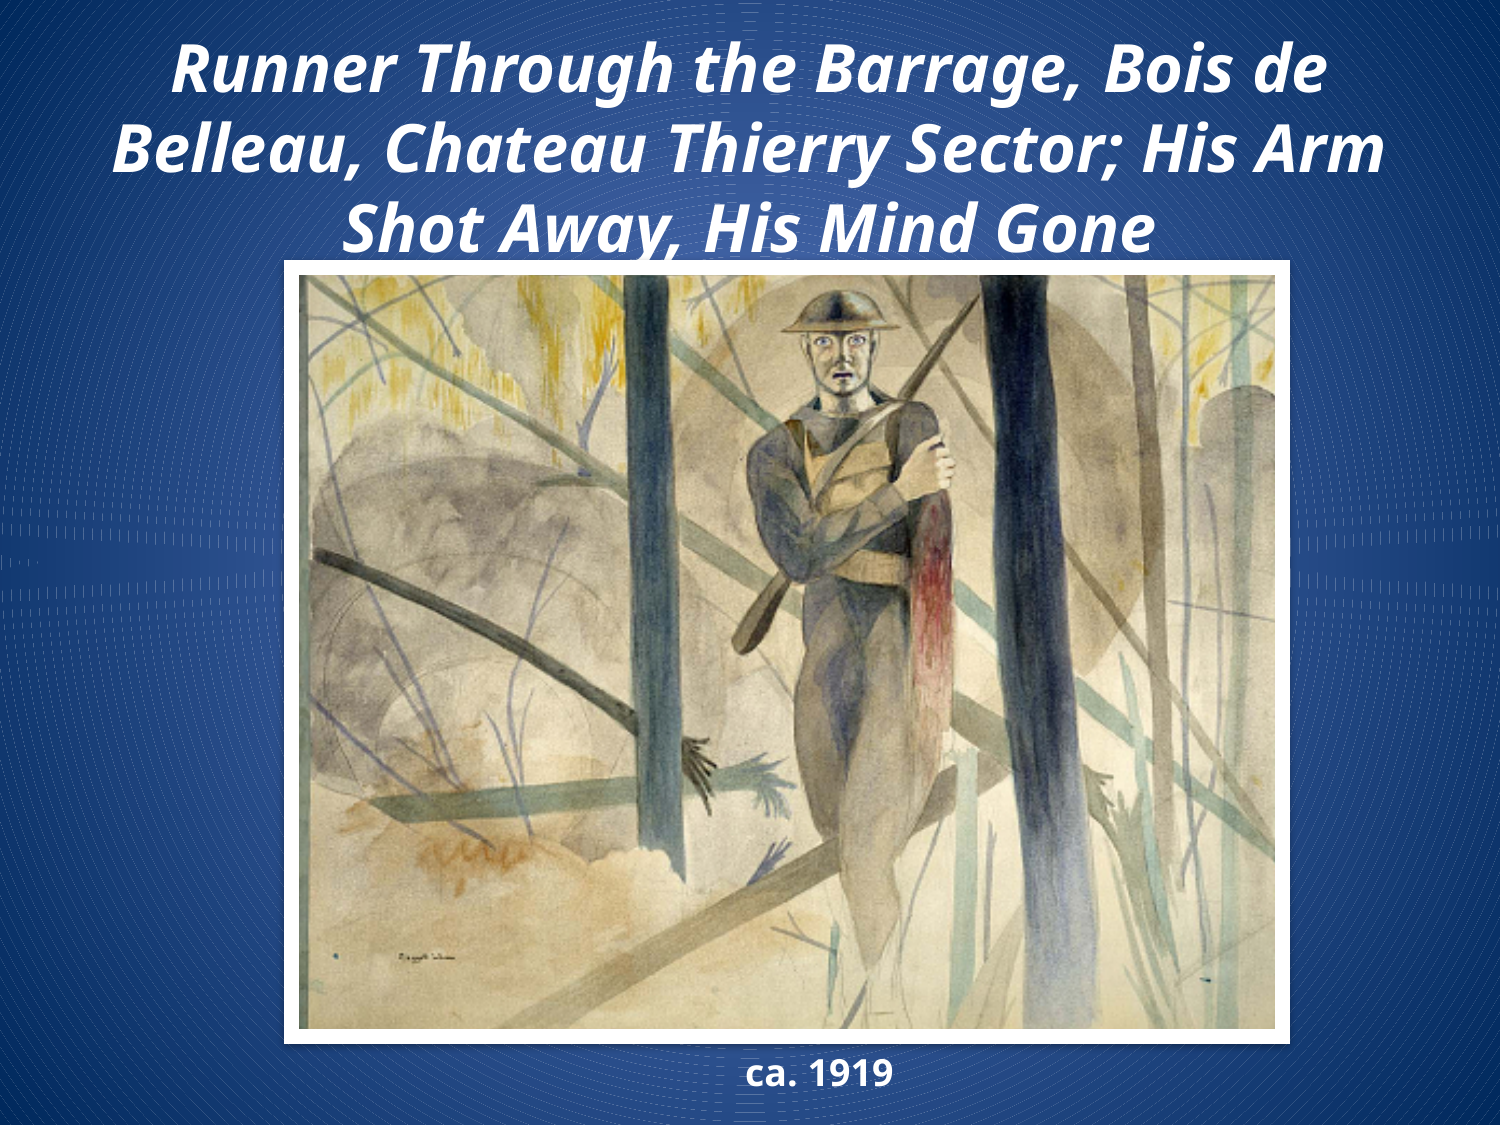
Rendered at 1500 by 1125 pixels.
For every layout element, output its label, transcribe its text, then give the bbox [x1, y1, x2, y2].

text_box ca. 1919 [730, 1041, 909, 1102]
title Runner Through the Barrage, Bois de Belleau, Chateau Thierry Sector; His Arm Shot Away, His Mind Gone [24, 24, 1475, 268]
picture [298, 274, 1276, 1030]
